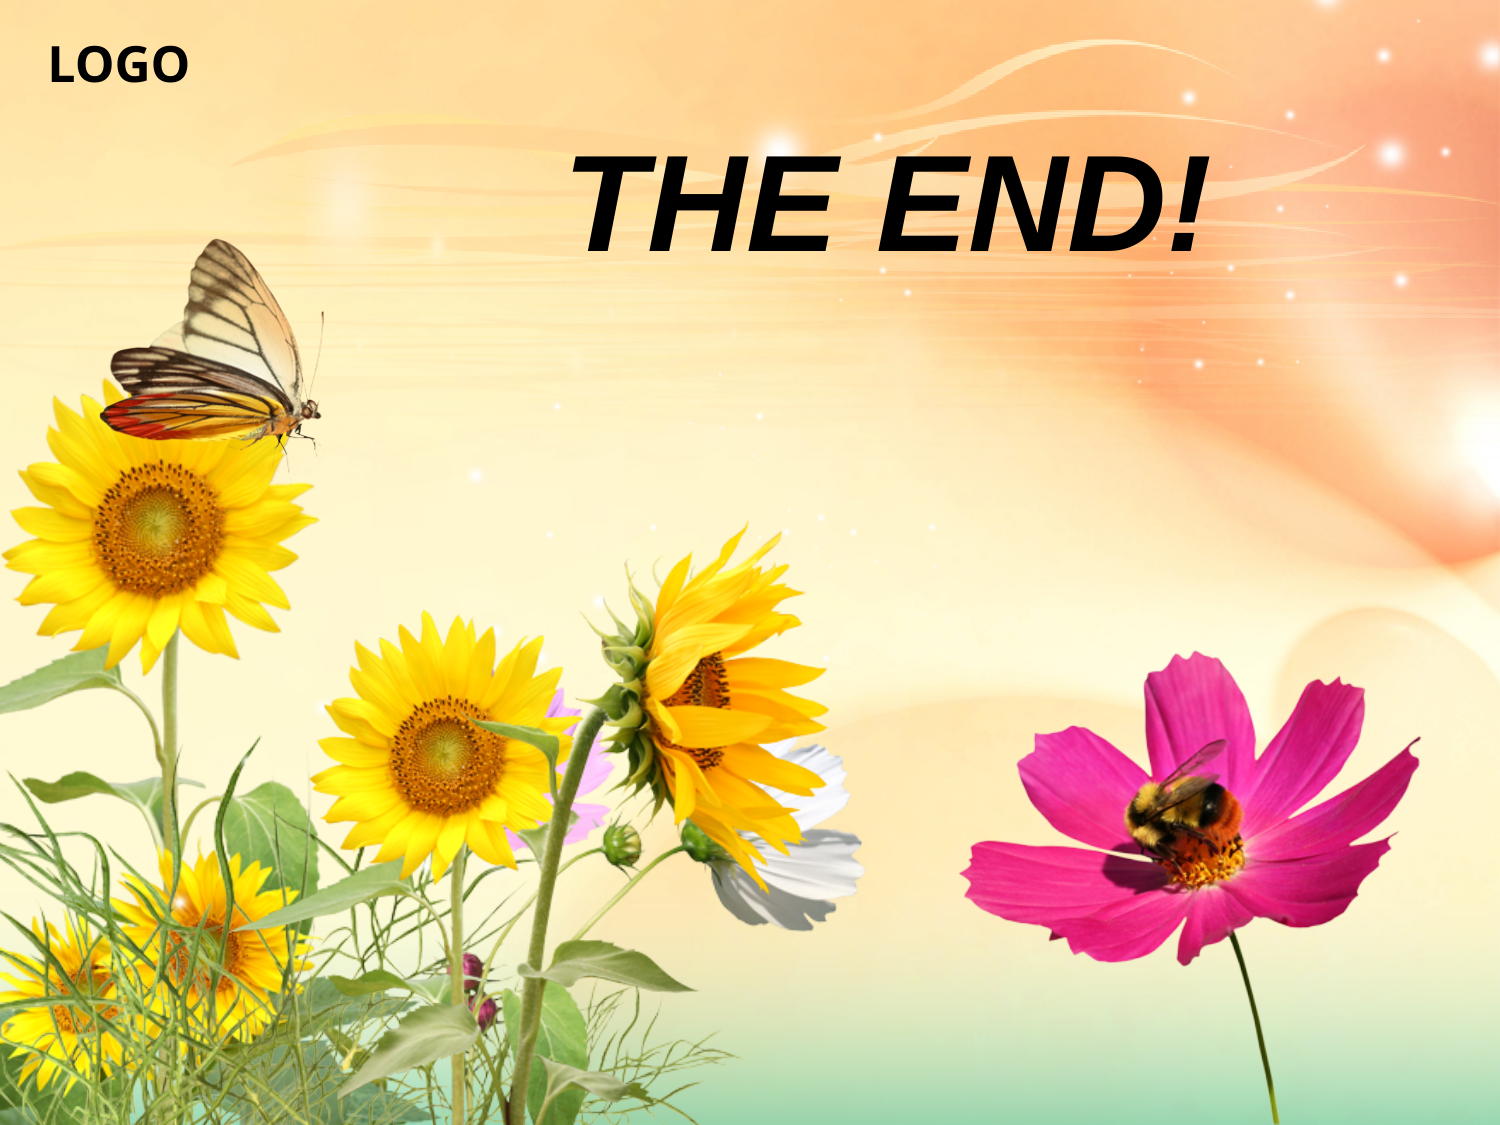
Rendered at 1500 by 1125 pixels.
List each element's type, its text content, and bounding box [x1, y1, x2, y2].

subtitle THE END! [200, 125, 1500, 188]
picture [0, 0, 1500, 1125]
